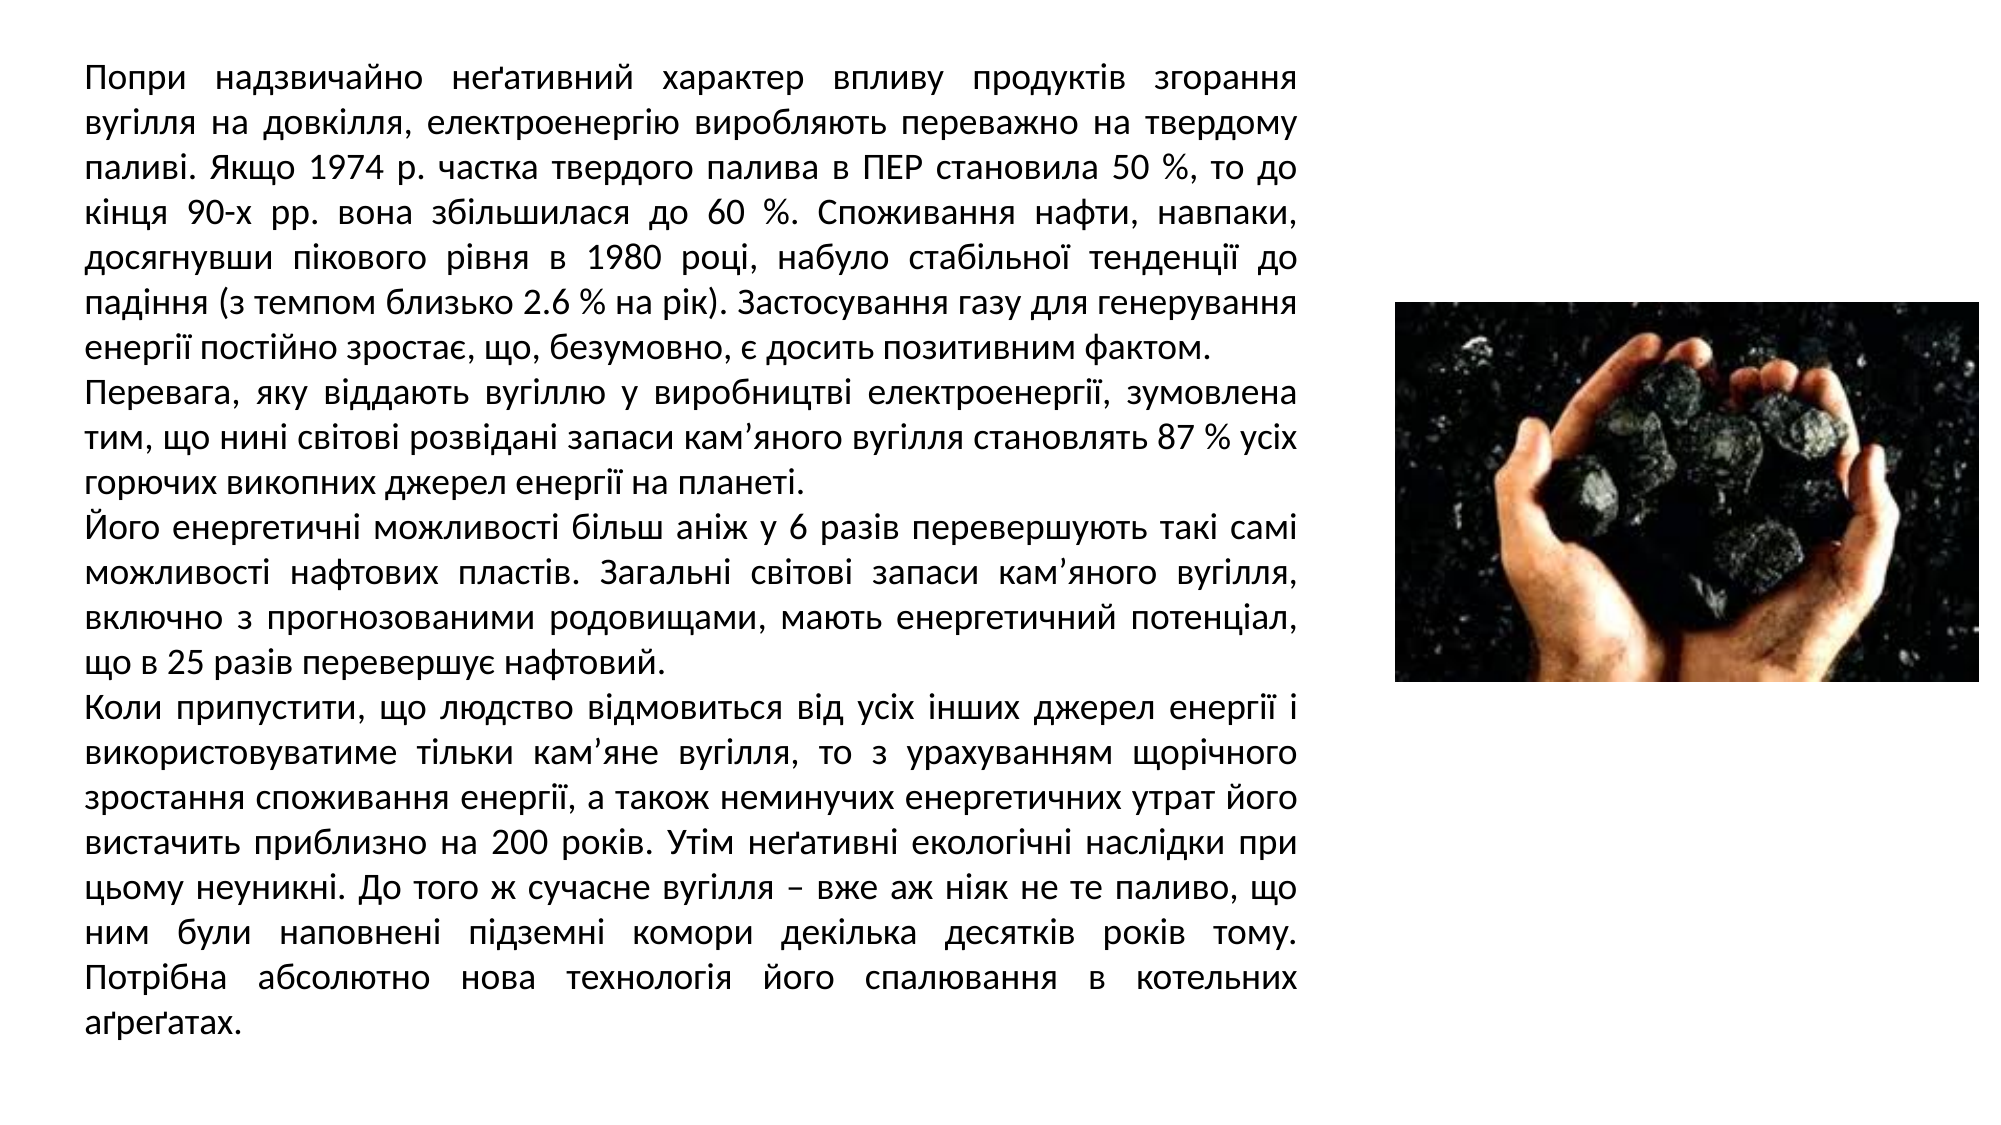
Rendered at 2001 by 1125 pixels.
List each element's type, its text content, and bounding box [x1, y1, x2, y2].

text_box Попри надзвичайно неґативний характер впливу продуктів згорання вугілля на довкілля, електроенергію виробляють переважно на твердому паливі. Якщо 1974 р. частка твердого палива в ПЕР становила 50 %, то до кінця 90-х рр. вона збільшилася до 60 %. Споживання нафти, навпаки, досягнувши пікового рівня в 1980 році, набуло стабільної тенденції до падіння (з темпом близько 2.6 % на рік). Застосування газу для генерування енергії постійно зростає, що, безумовно, є досить позитивним фактом. Перевага, яку віддають вугіллю у виробництві електроенергії, зумовлена тим, що нині світові розвідані запаси кам’яного вугілля становлять 87 % усіх горючих викопних джерел енергії на планеті. Його енергетичні можливості більш аніж у 6 разів перевершують такі самі можливості нафтових пластів. Загальні світові запаси кам’яного вугілля, включно з прогнозованими родовищами, мають енергетичний потенціал, що в 25 разів перевершує нафтовий. Коли припустити, що людство відмовиться від усіх інших джерел енергії і використовуватиме тільки кам’яне вугілля, то з урахуванням щорічного зростання споживання енергії, а також неминучих енергетичних утрат його вистачить приблизно на 200 років. Утім неґативні екологічні наслідки при цьому неуникні. До того ж сучасне вугілля – вже аж ніяк не те паливо, що ним були наповнені підземні комори декілька десятків років тому. Потрібна абсолютно нова технологія його спалювання в котельних аґреґатах. [69, 44, 1314, 1050]
picture [1395, 302, 1979, 682]
